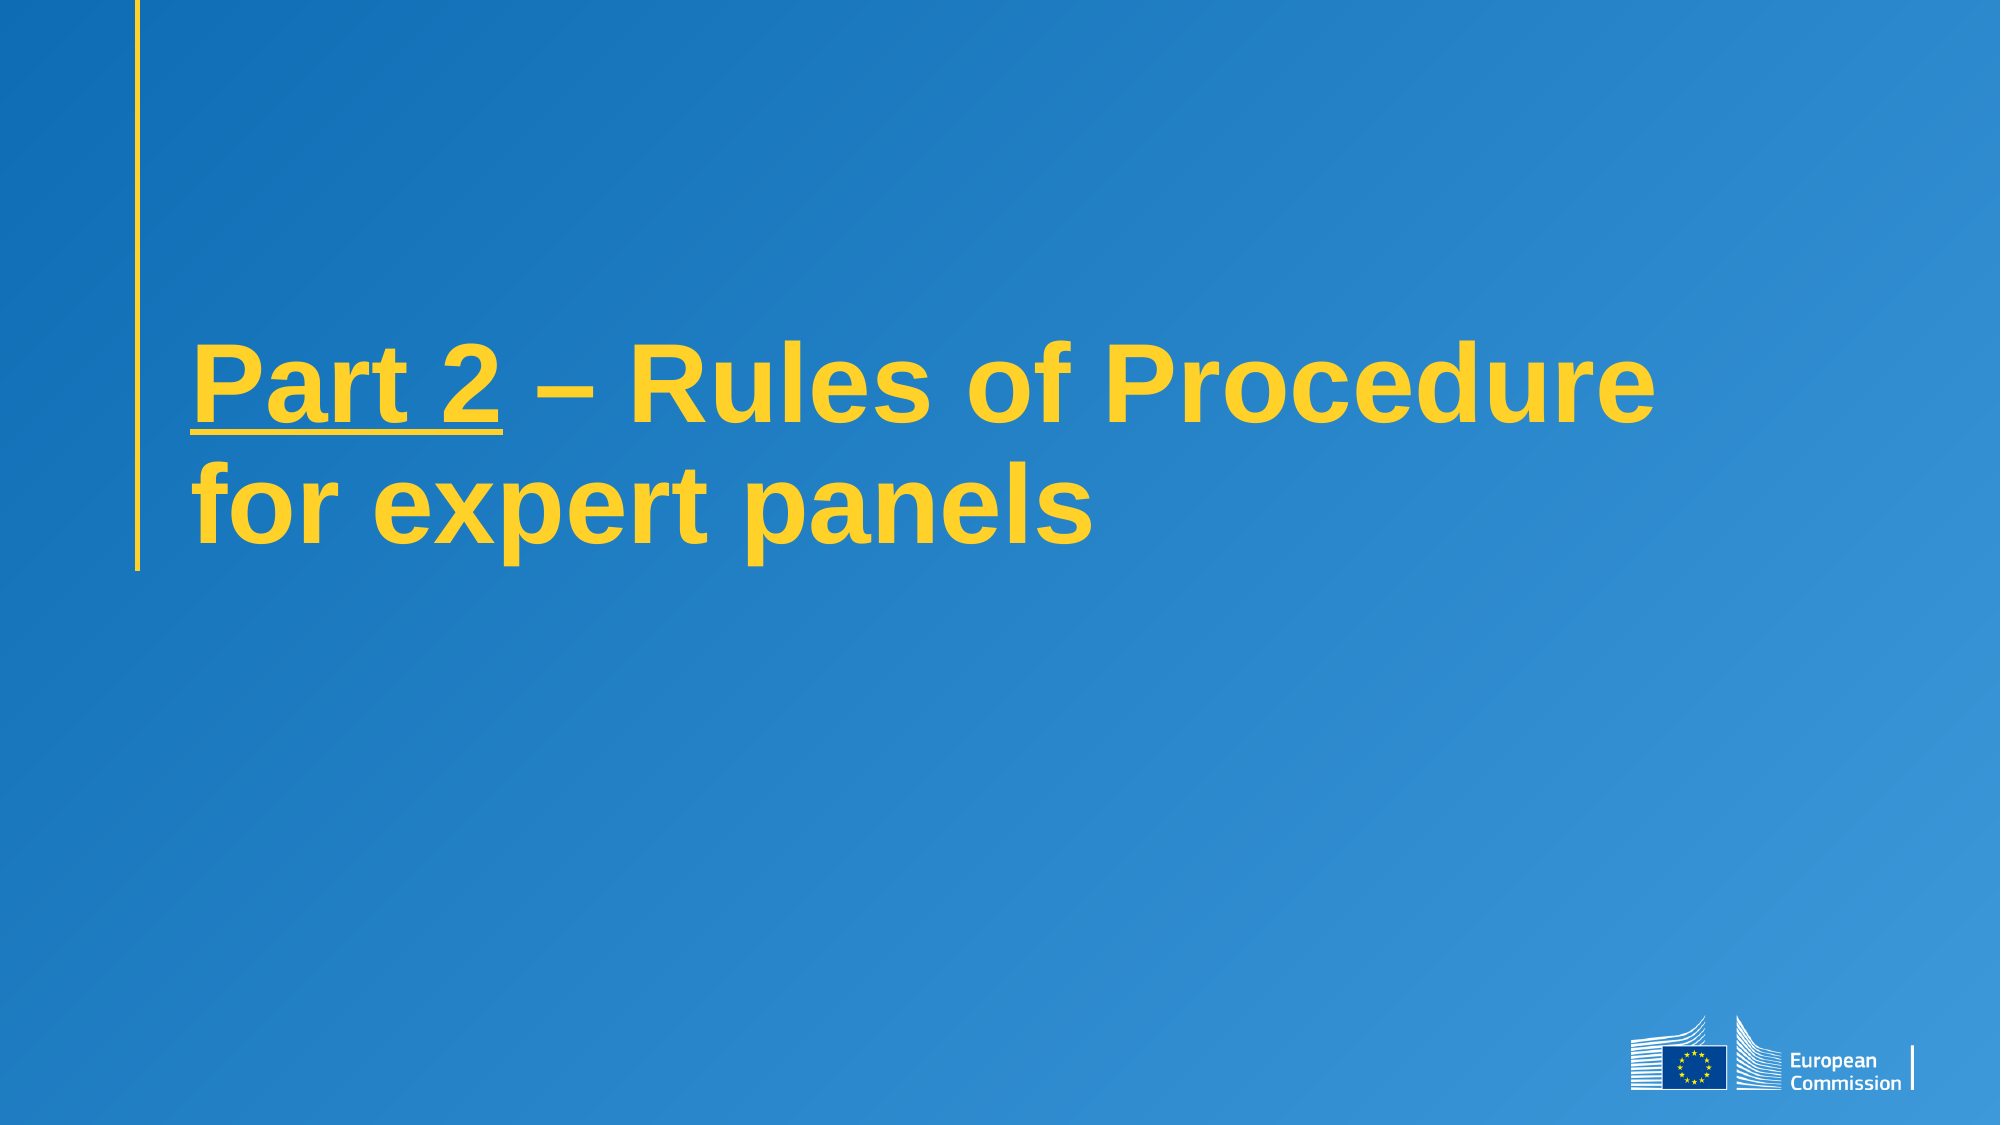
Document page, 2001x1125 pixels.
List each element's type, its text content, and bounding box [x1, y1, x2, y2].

picture [1631, 1015, 1914, 1090]
title Part 2 – Rules of Procedure for expert panels [175, 184, 1767, 576]
